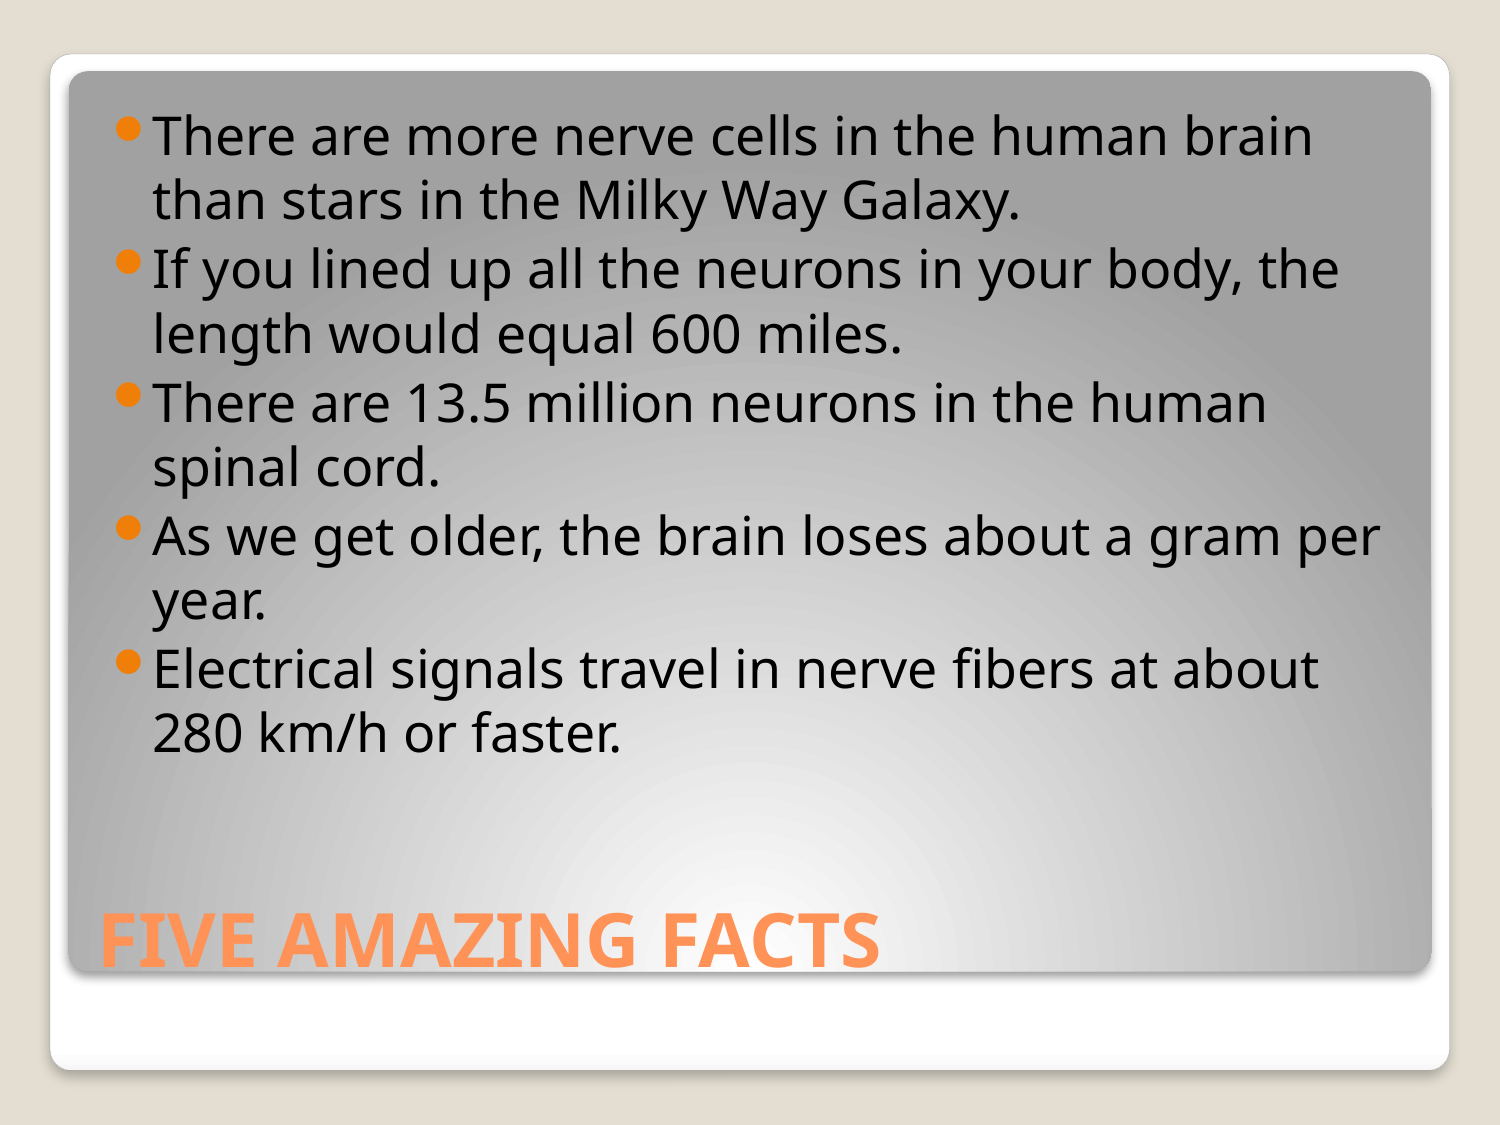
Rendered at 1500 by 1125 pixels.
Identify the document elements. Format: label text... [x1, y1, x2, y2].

list There are more nerve cells in the human brain than stars in the Milky Way Galaxy. If you lined up all the neurons in your body, the length would equal 600 miles. There are 13.5 million neurons in the human spinal cord. As we get older, the brain loses about a gram per year. Electrical signals travel in nerve fibers at about 280 km/h or faster. [82, 86, 1425, 774]
title FIVE AMAZING FACTS [82, 817, 1425, 990]
